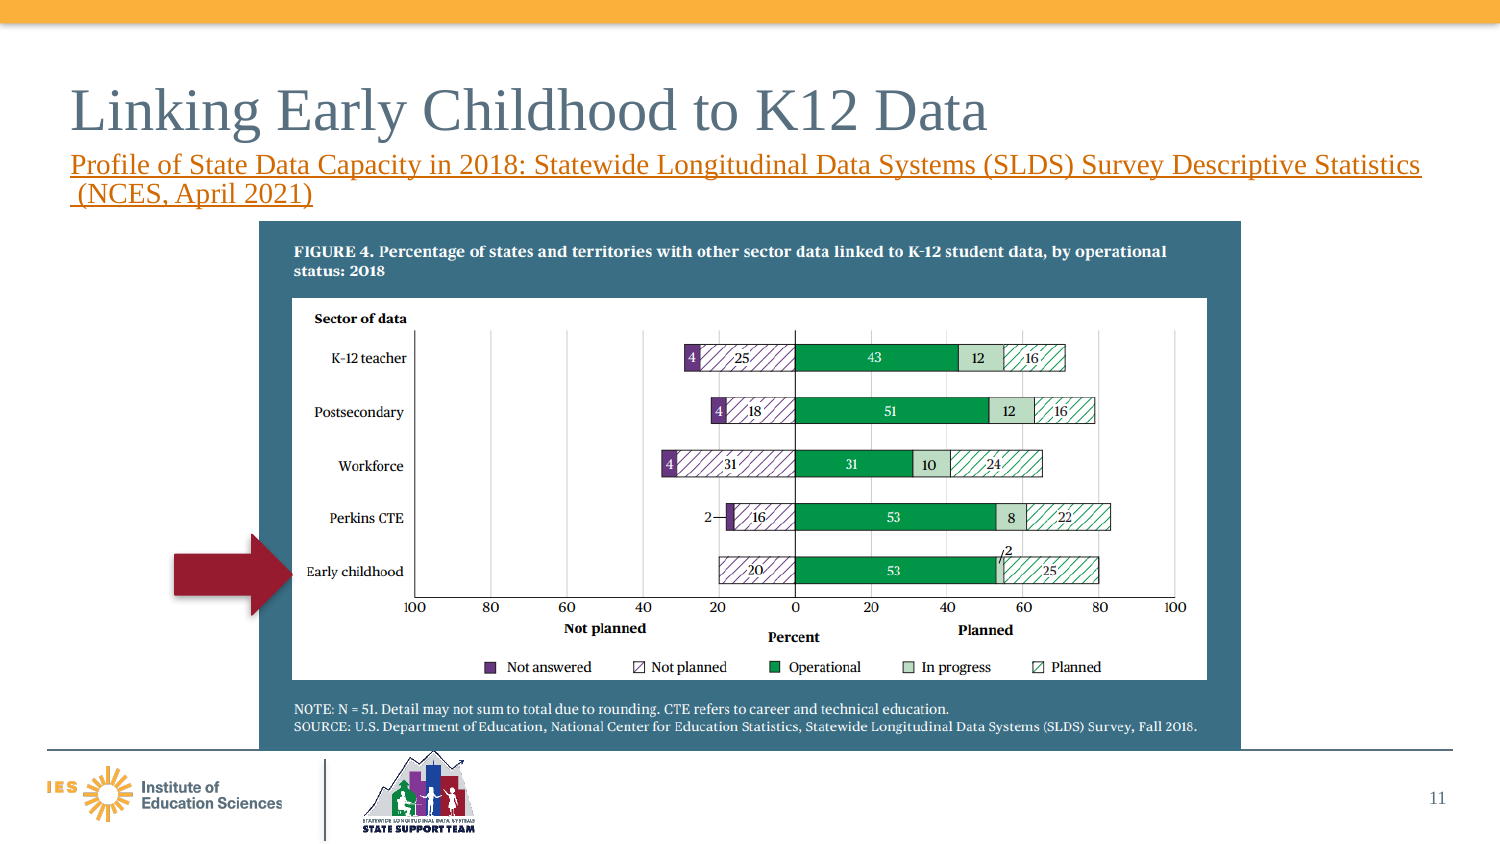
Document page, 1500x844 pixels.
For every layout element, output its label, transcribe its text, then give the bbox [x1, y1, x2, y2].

list Profile of State Data Capacity in 2018: Statewide Longitudinal Data Systems (SLDS) Survey Descriptive Statistics (NCES, April 2021) [70, 145, 1430, 628]
picture [259, 221, 1241, 835]
text_box [174, 533, 253, 616]
title Linking Early Childhood to K12 Data [70, 70, 1430, 145]
slide_number 11 [1394, 774, 1454, 820]
